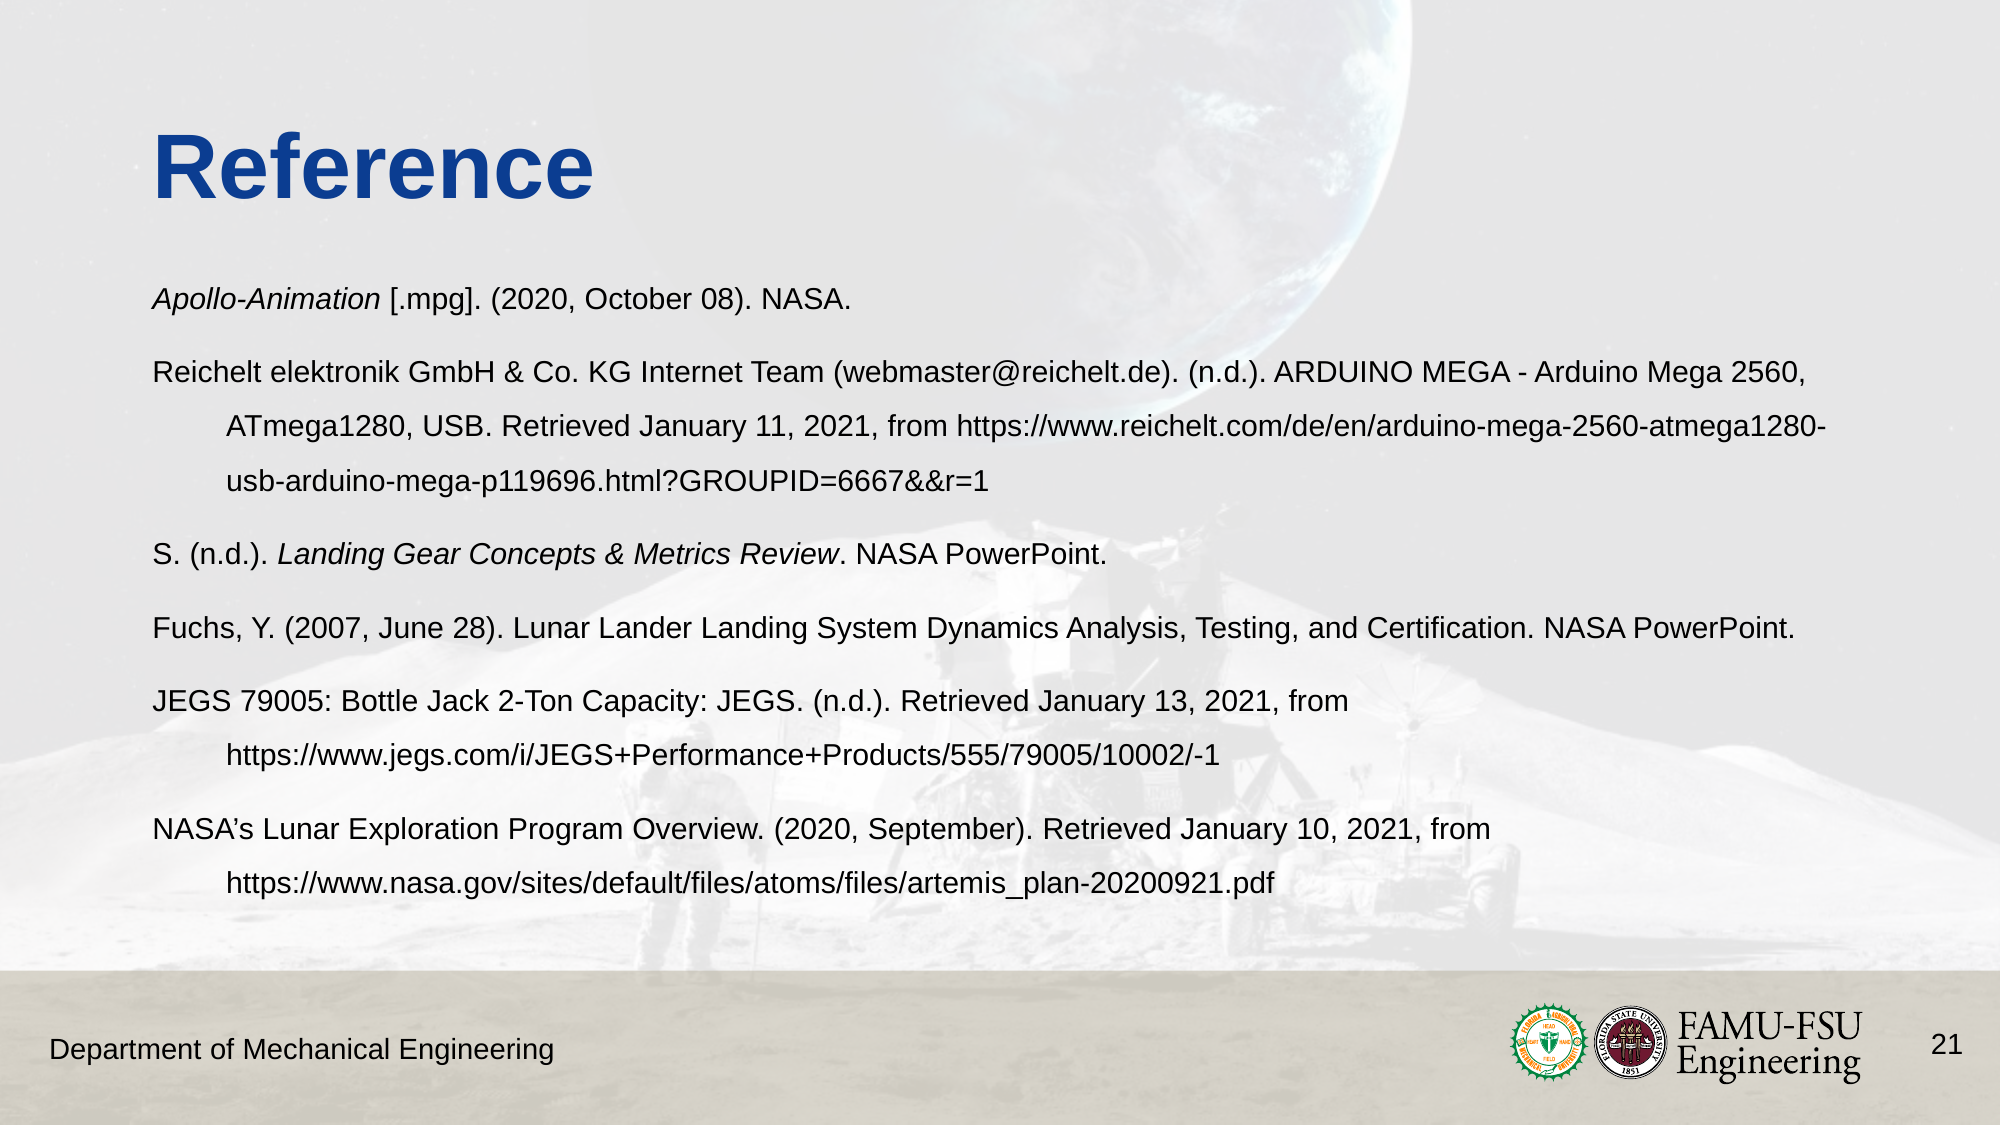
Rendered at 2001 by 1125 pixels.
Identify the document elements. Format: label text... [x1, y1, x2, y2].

slide_number 21 [1862, 1017, 1978, 1078]
title Reference [137, 59, 1863, 253]
list Apollo-Animation [.mpg]. (2020, October 08). NASA. Reichelt elektronik GmbH & Co. KG Internet Team (webmaster@reichelt.de). (n.d.). ARDUINO MEGA - Arduino Mega 2560, ATmega1280, USB. Retrieved January 11, 2021, from https://www.reichelt.com/de/en/arduino-mega-2560-atmega1280-usb-arduino-mega-p119696.html?GROUPID=6667&&r=1 S. (n.d.). Landing Gear Concepts & Metrics Review. NASA PowerPoint. Fuchs, Y. (2007, June 28). Lunar Lander Landing System Dynamics Analysis, Testing, and Certification. NASA PowerPoint. JEGS 79005: Bottle Jack 2-Ton Capacity: JEGS. (n.d.). Retrieved January 13, 2021, from https://www.jegs.com/i/JEGS+Performance+Products/555/79005/10002/-1 NASA’s Lunar Exploration Program Overview. (2020, September). Retrieved January 10, 2021, from https://www.nasa.gov/sites/default/files/atoms/files/artemis_plan-20200921.pdf [137, 253, 1863, 913]
